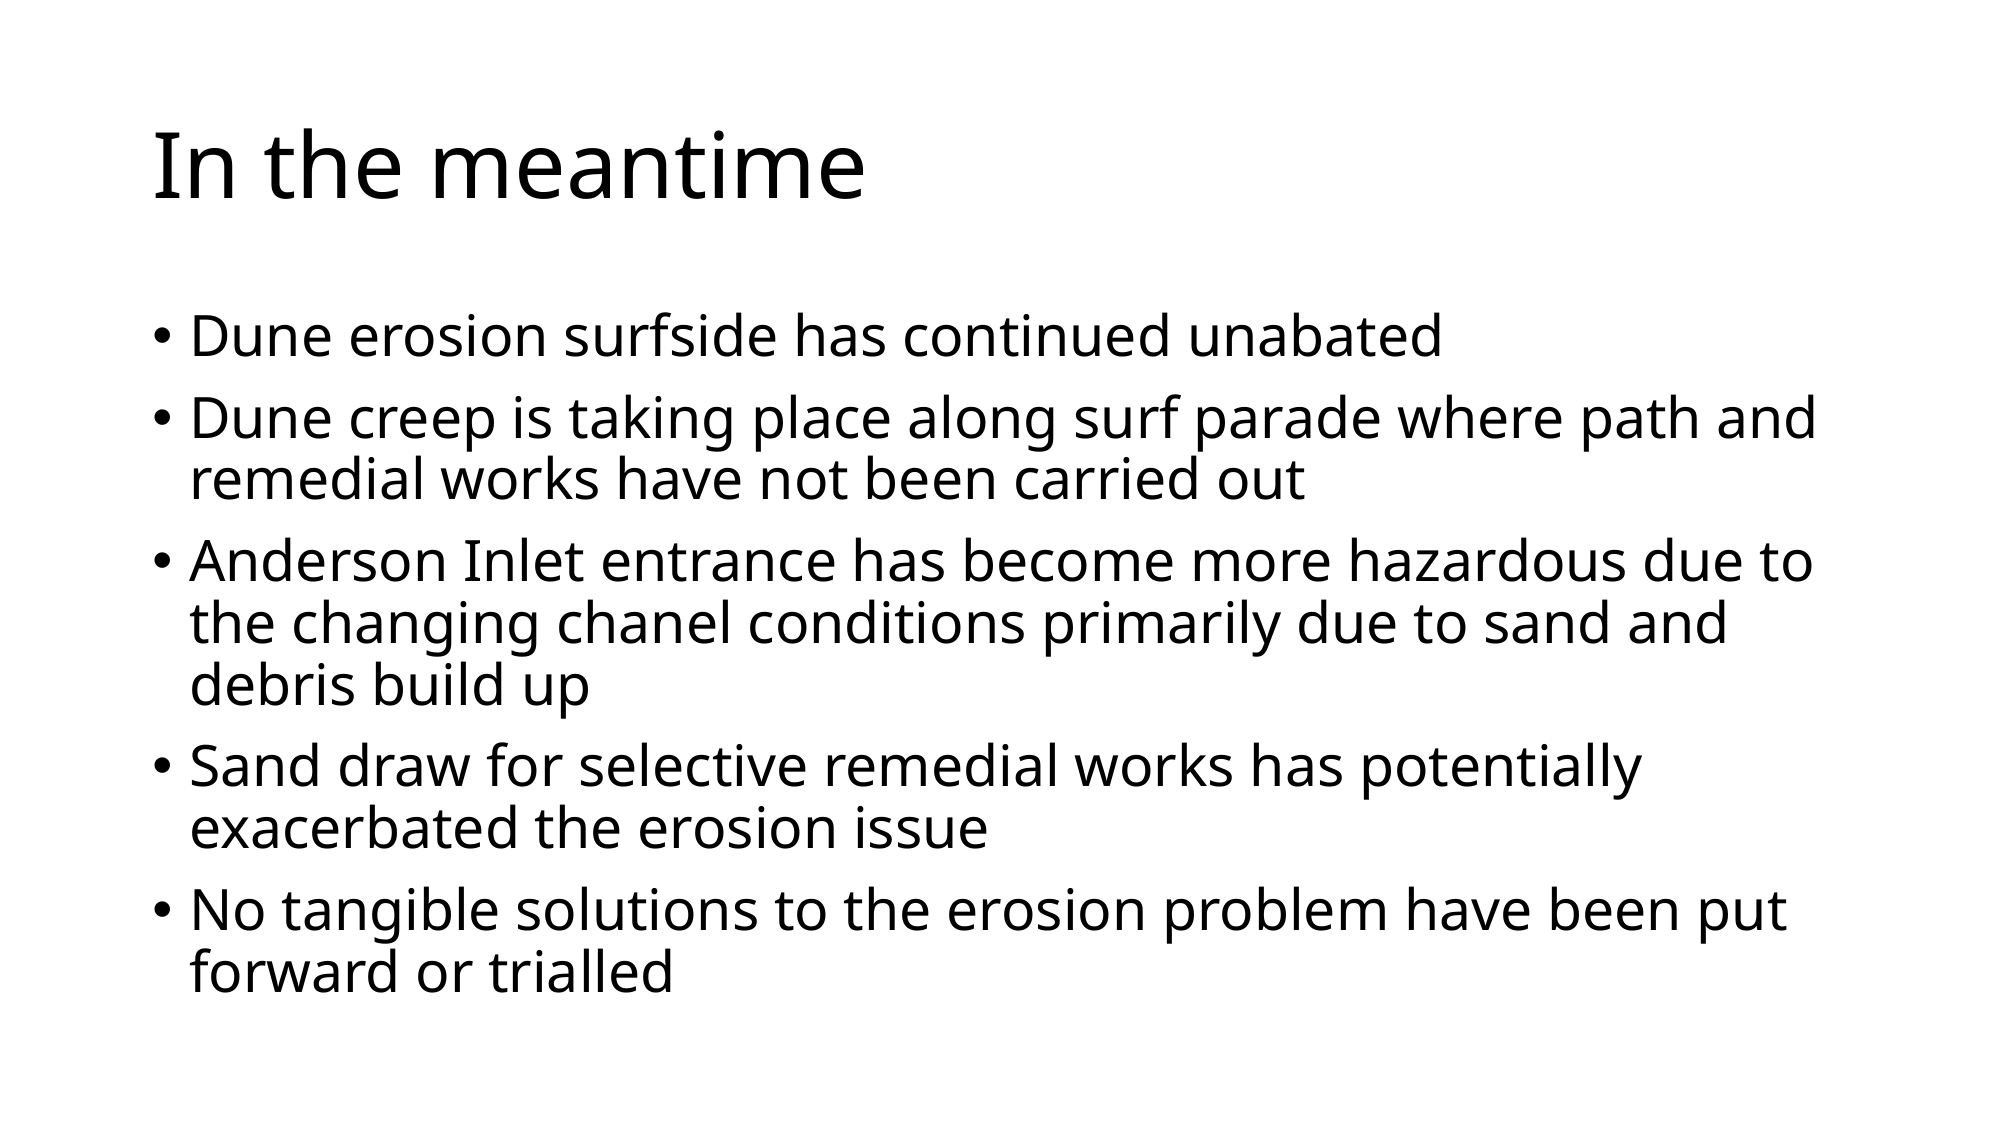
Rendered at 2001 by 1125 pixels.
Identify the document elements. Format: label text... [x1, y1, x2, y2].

list Dune erosion surfside has continued unabated Dune creep is taking place along surf parade where path and remedial works have not been carried out Anderson Inlet entrance has become more hazardous due to the changing chanel conditions primarily due to sand and debris build up Sand draw for selective remedial works has potentially exacerbated the erosion issue No tangible solutions to the erosion problem have been put forward or trialled [137, 299, 1863, 1014]
title In the meantime [137, 59, 1863, 278]
